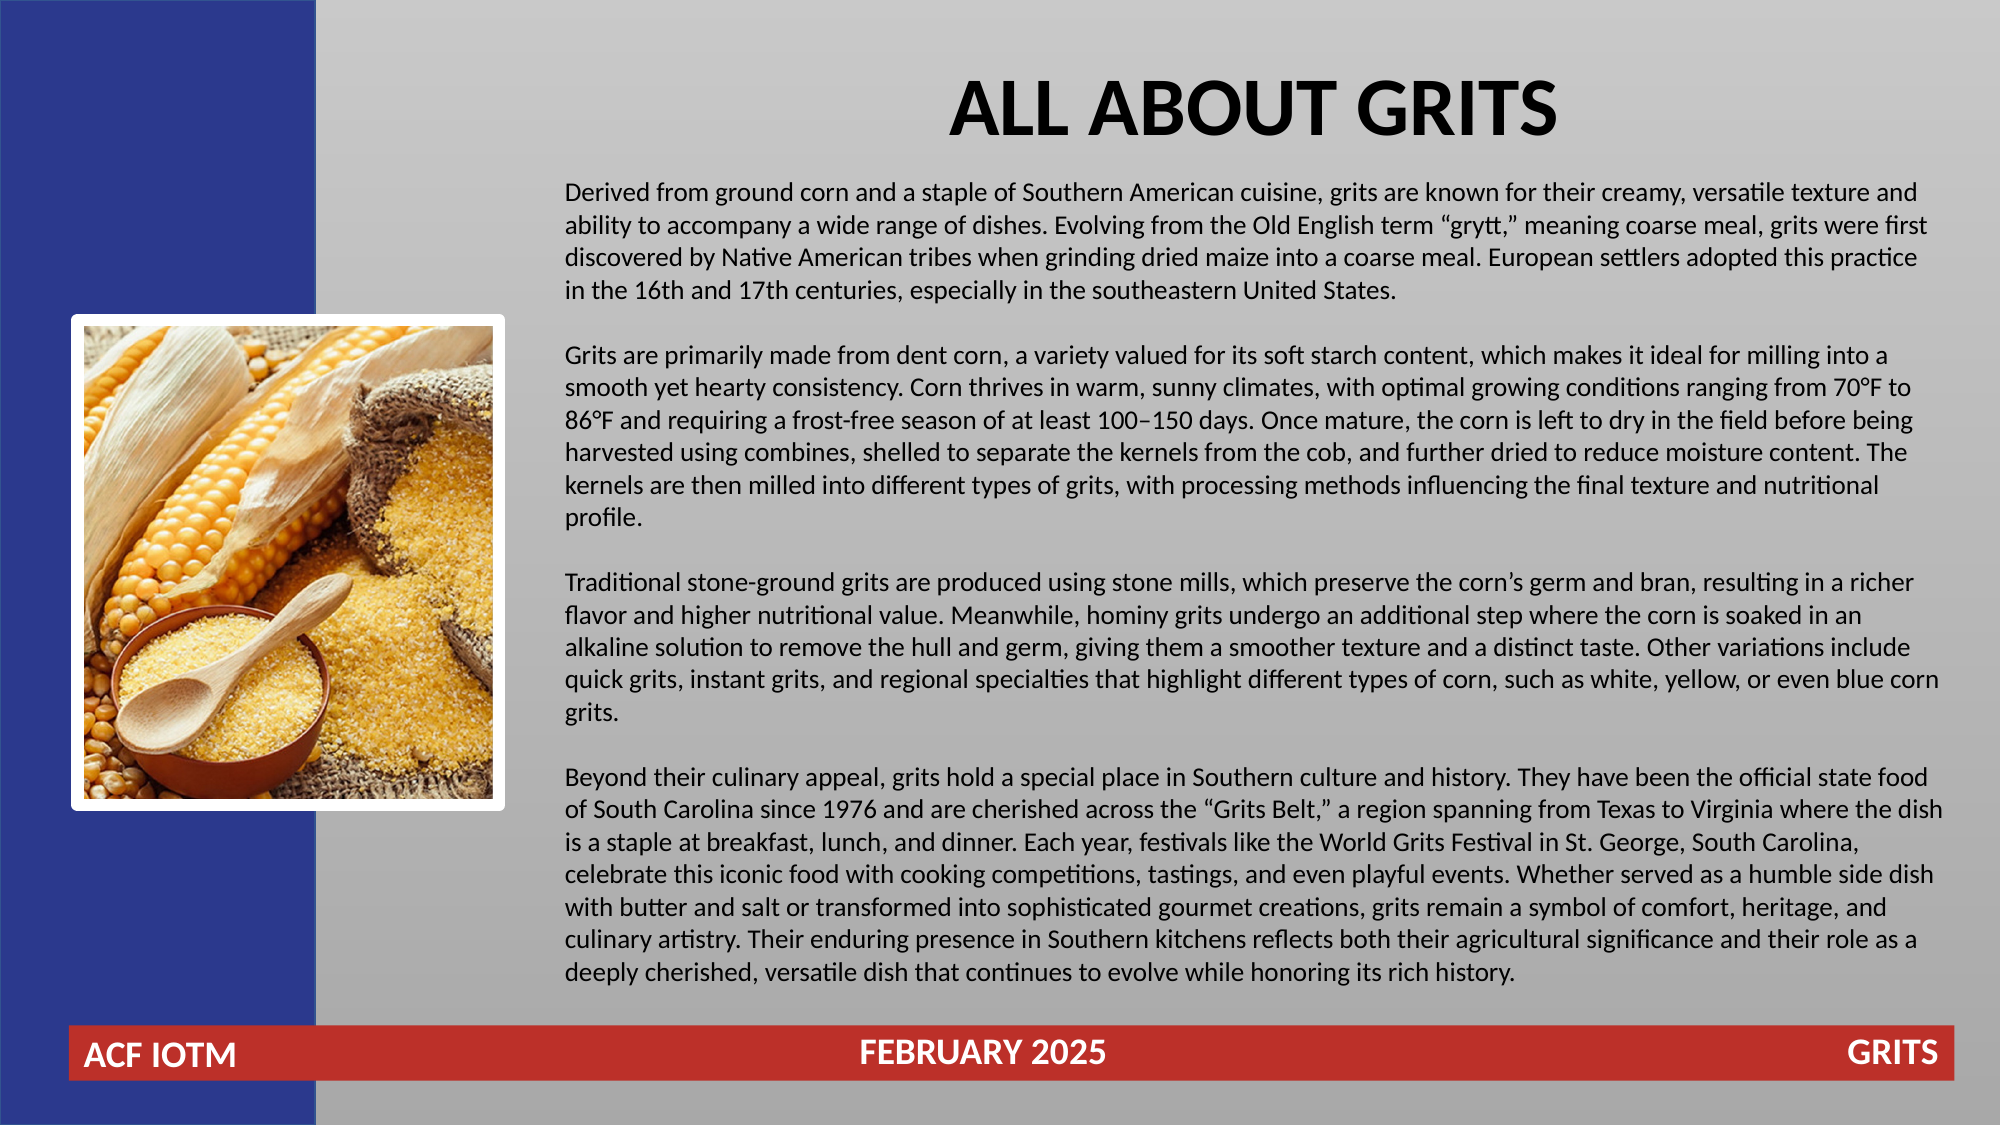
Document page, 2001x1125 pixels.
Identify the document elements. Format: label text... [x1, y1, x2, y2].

text_box Derived from ground corn and a staple of Southern American cuisine, grits are known for their creamy, versatile texture and ability to accompany a wide range of dishes. Evolving from the Old English term “grytt,” meaning coarse meal, grits were first discovered by Native American tribes when grinding dried maize into a coarse meal. European settlers adopted this practice in the 16th and 17th centuries, especially in the southeastern United States. Grits are primarily made from dent corn, a variety valued for its soft starch content, which makes it ideal for milling into a smooth yet hearty consistency. Corn thrives in warm, sunny climates, with optimal growing conditions ranging from 70°F to 86°F and requiring a frost-free season of at least 100–150 days. Once mature, the corn is left to dry in the field before being harvested using combines, shelled to separate the kernels from the cob, and further dried to reduce moisture content. The kernels are then milled into different types of grits, with processing methods influencing the final texture and nutritional profile. Traditional stone-ground grits are produced using stone mills, which preserve the corn’s germ and bran, resulting in a richer flavor and higher nutritional value. Meanwhile, hominy grits undergo an additional step where the corn is soaked in an alkaline solution to remove the hull and germ, giving them a smoother texture and a distinct taste. Other variations include quick grits, instant grits, and regional specialties that highlight different types of corn, such as white, yellow, or even blue corn grits. Beyond their culinary appeal, grits hold a special place in Southern culture and history. They have been the official state food of South Carolina since 1976 and are cherished across the “Grits Belt,” a region spanning from Texas to Virginia where the dish is a staple at breakfast, lunch, and dinner. Each year, festivals like the World Grits Festival in St. George, South Carolina, celebrate this iconic food with cooking competitions, tastings, and even playful events. Whether served as a humble side dish with butter and salt or transformed into sophisticated gourmet creations, grits remain a symbol of comfort, heritage, and culinary artistry. Their enduring presence in Southern kitchens reflects both their agricultural significance and their role as a deeply cherished, versatile dish that continues to evolve while honoring its rich history. [550, 167, 1959, 995]
text_box ACF IOTM [68, 1022, 268, 1083]
picture [83, 326, 493, 799]
text_box FEBRUARY 2025 [844, 1019, 1138, 1080]
text_box [268, 1024, 1956, 1082]
text_box [0, 0, 316, 1125]
text_box ALL ABOUT GRITS [546, 44, 1962, 160]
text_box GRITS [1832, 1019, 1955, 1080]
